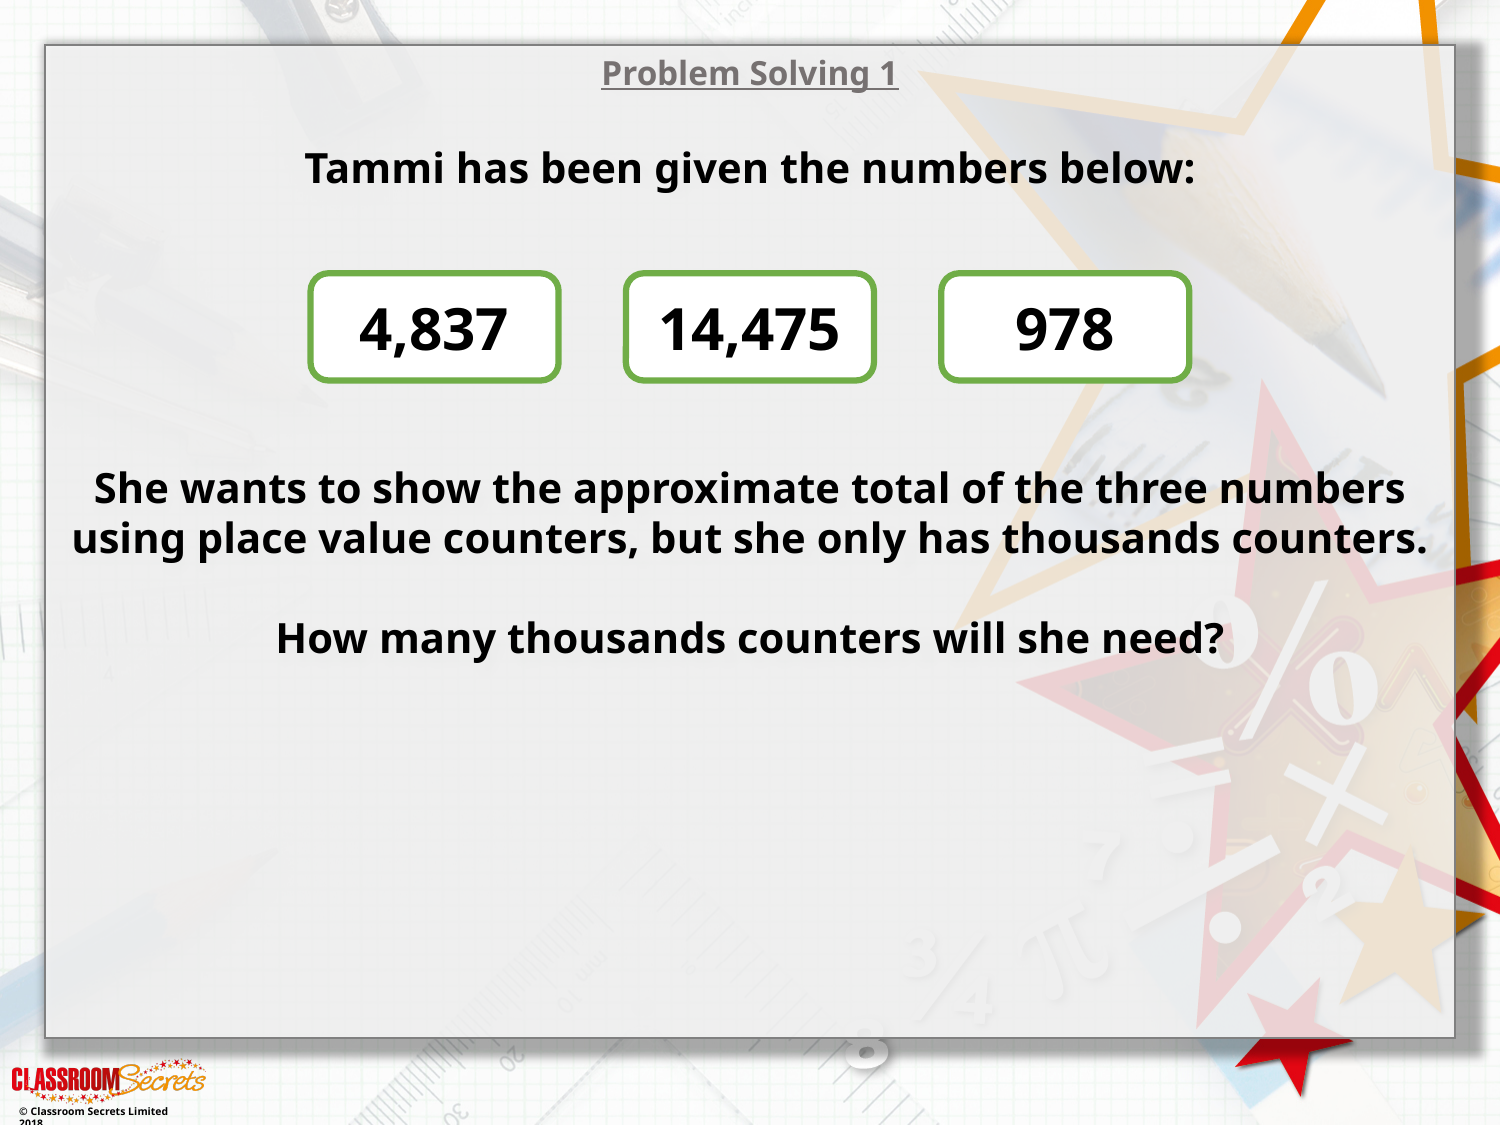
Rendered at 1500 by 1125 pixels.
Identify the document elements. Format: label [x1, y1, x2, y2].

picture [0, 0, 1500, 1125]
text_box [310, 273, 1190, 381]
